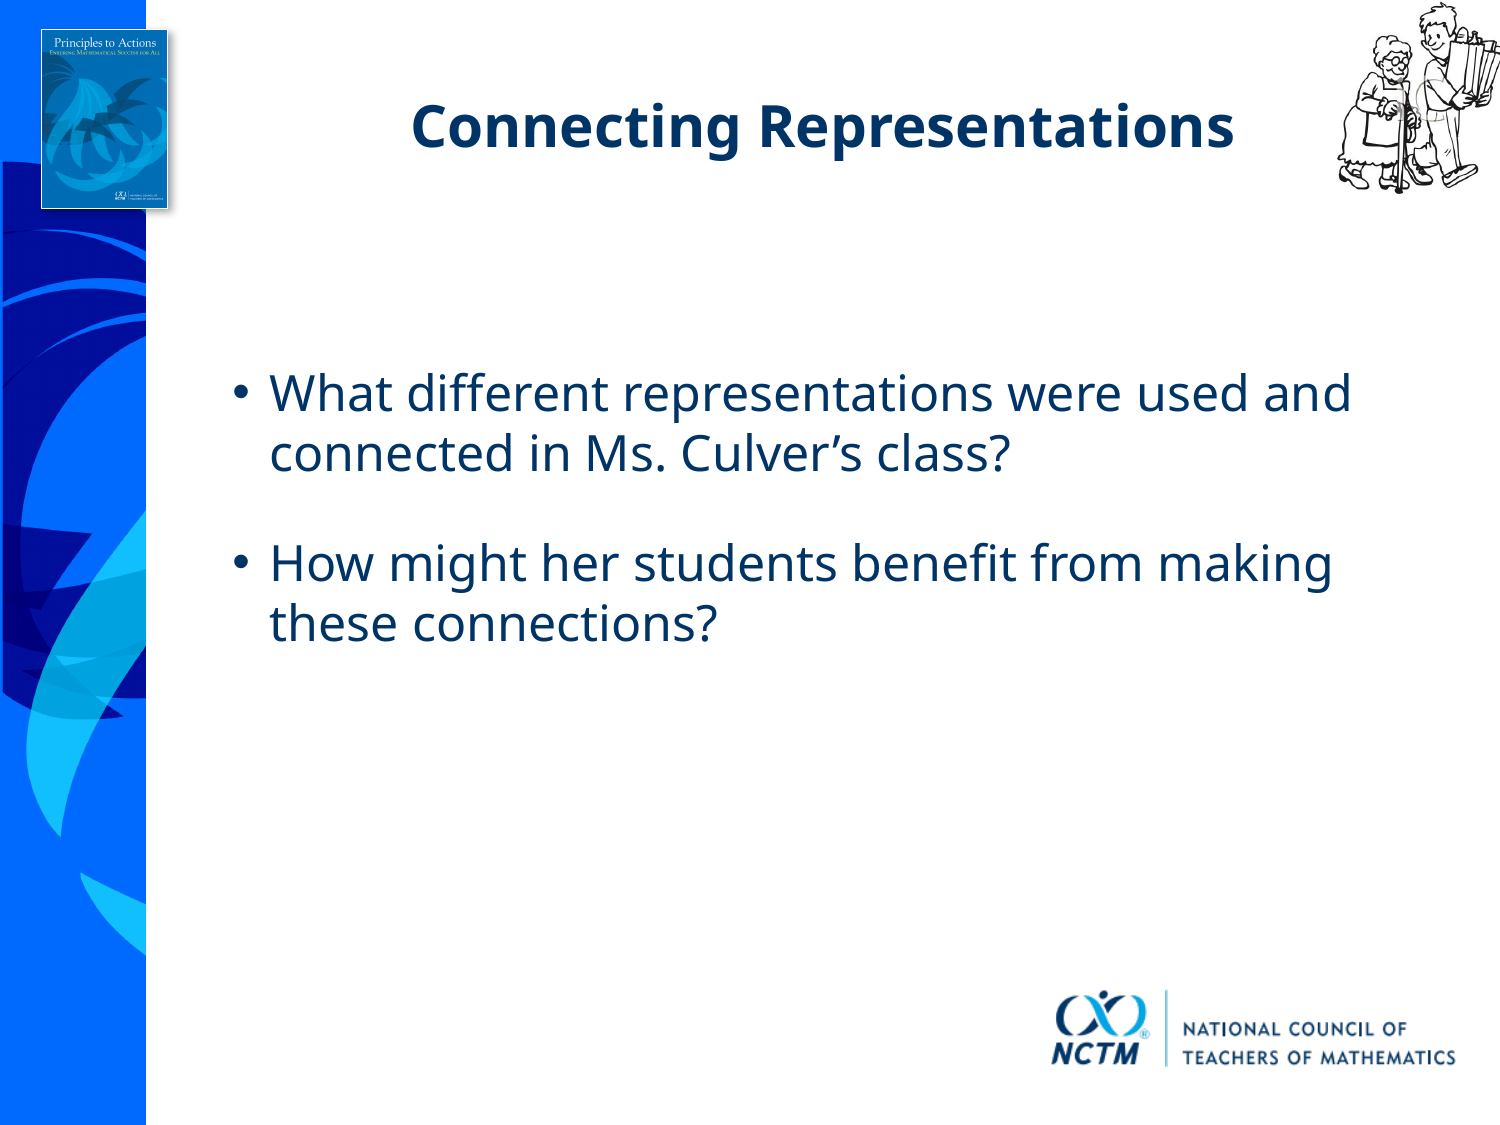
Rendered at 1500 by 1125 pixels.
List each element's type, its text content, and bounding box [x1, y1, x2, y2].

text_box What different representations were used and connected in Ms. Culver’s class? How might her students benefit from making these connections? [217, 259, 1413, 947]
picture [0, 0, 168, 1125]
picture [1034, 969, 1474, 1085]
picture [1337, 1, 1500, 194]
text_box Connecting Representations [170, 29, 1500, 218]
